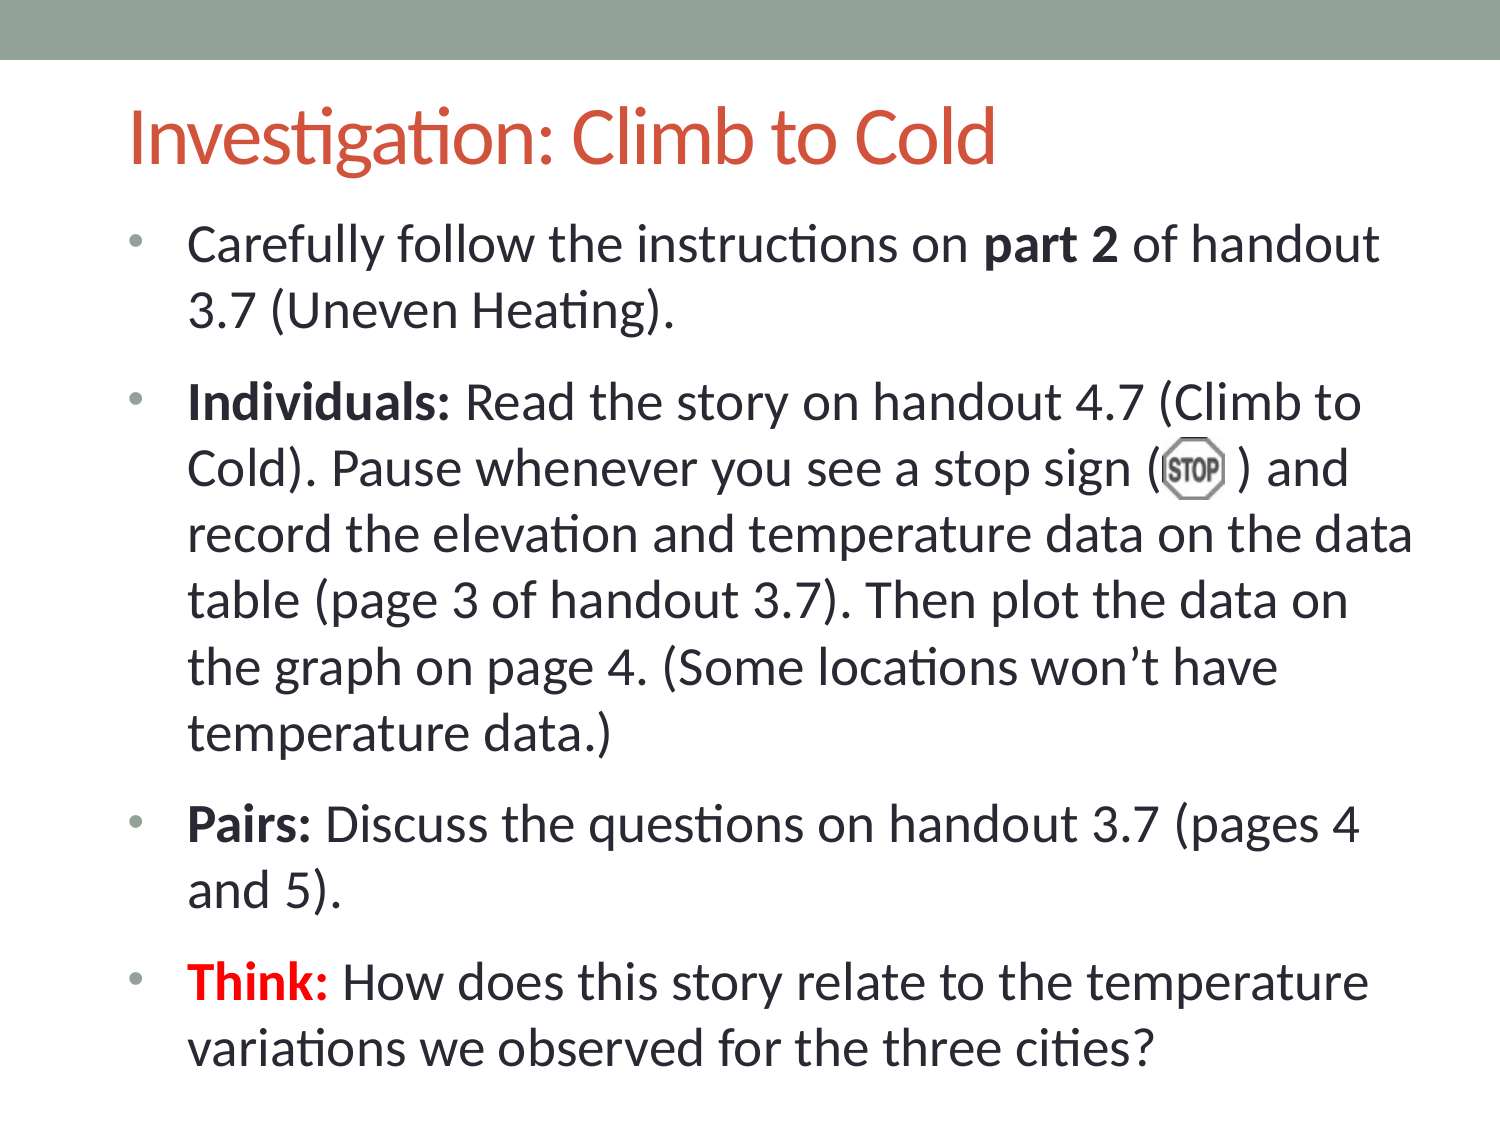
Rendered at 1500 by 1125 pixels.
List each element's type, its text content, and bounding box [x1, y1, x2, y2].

picture [1162, 437, 1226, 501]
list Carefully follow the instructions on part 2 of handout 3.7 (Uneven Heating). Individuals: Read the story on handout 4.7 (Climb to Cold). Pause whenever you see a stop sign ( ) and record the elevation and temperature data on the data table (page 3 of handout 3.7). Then plot the data on the graph on page 4. (Some locations won’t have temperature data.) Pairs: Discuss the questions on handout 3.7 (pages 4 and 5). Think: How does this story relate to the temperature variations we observed for the three cities? [112, 200, 1450, 1075]
title Investigation: Climb to Cold [112, 50, 1425, 200]
